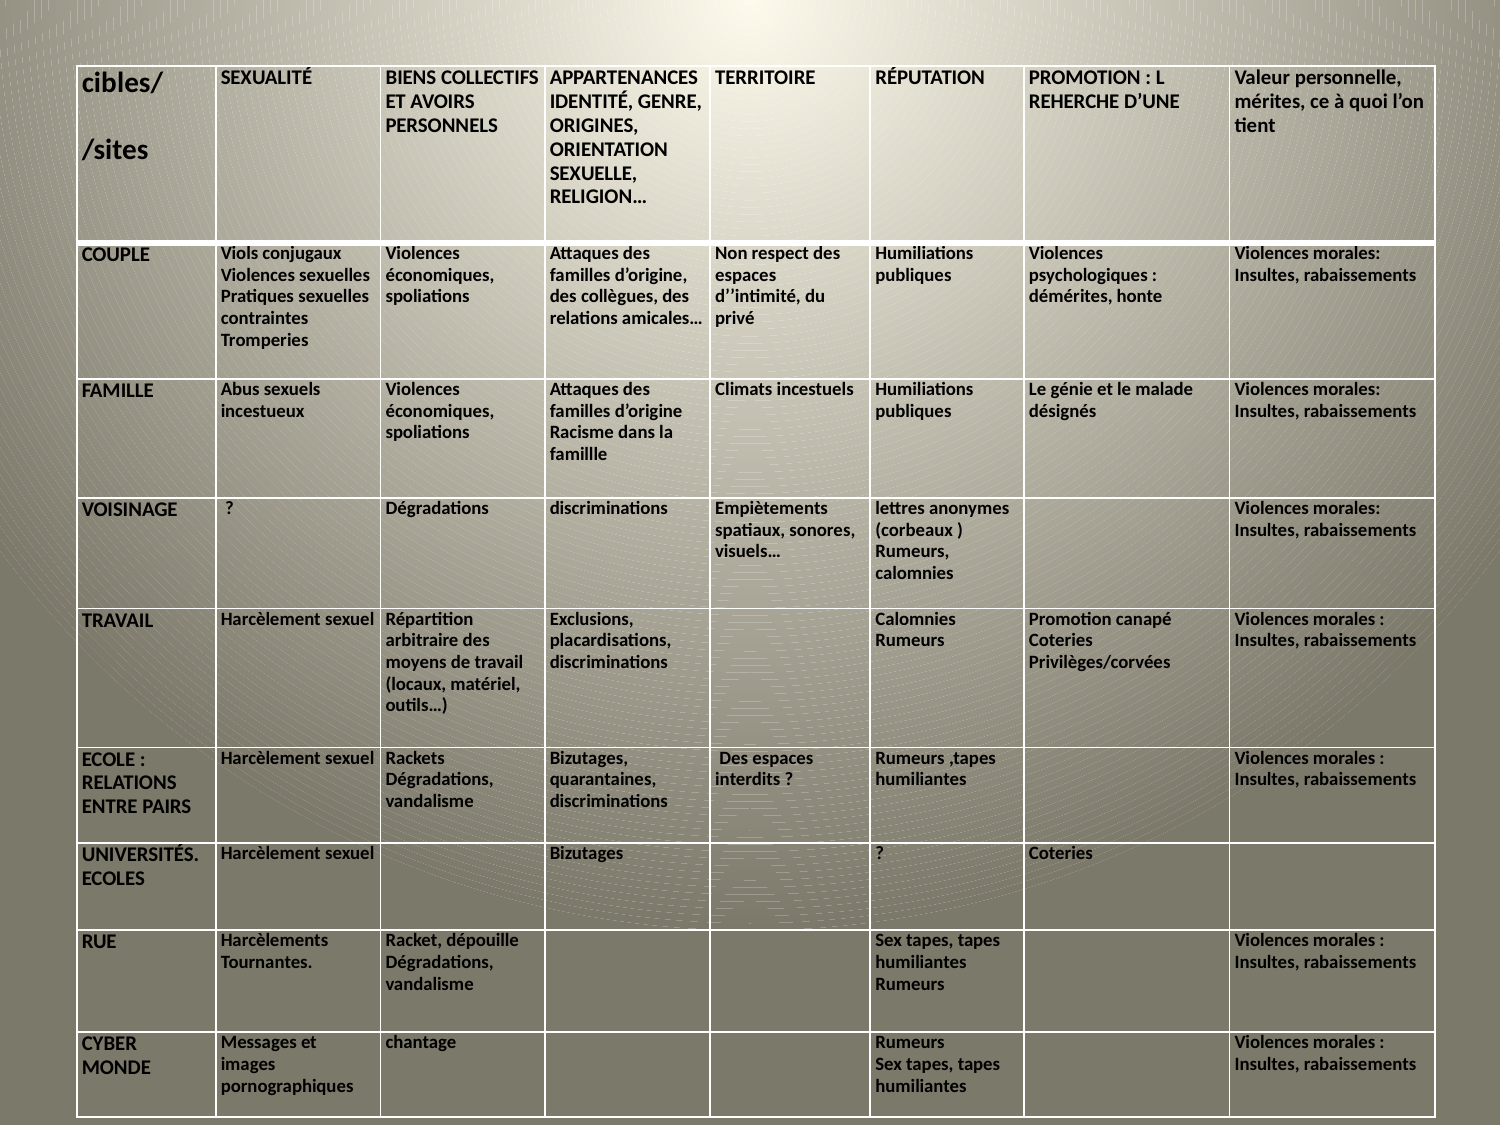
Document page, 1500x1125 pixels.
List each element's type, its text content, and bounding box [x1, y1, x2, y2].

table_cell [711, 931, 869, 1031]
table_cell Messages et images pornographiques [217, 1033, 380, 1116]
table_cell Harcèlement sexuel [217, 748, 380, 842]
table_cell ECOLE : RELATIONS ENTRE PAIRS [78, 748, 215, 842]
table_cell Sex tapes, tapes humiliantes Rumeurs [871, 931, 1023, 1031]
table_cell [1025, 1033, 1229, 1116]
table_cell ? [871, 844, 1023, 929]
table_cell Bizutages [546, 844, 709, 929]
table_header RÉPUTATION [871, 67, 1023, 180]
table_cell Calomnies Rumeurs [871, 609, 1023, 747]
table_cell Des espaces interdits ? [711, 748, 869, 842]
table_cell [711, 1033, 869, 1116]
table_cell ? [217, 499, 380, 608]
table_cell Climats incestuels [711, 380, 869, 497]
table_cell Violences psychologiques : démérites, honte [1025, 256, 1229, 378]
table_header TERRITOIRE [711, 67, 869, 180]
table_header Valeur personnelle, mérites, ce à quoi l’on tient [1230, 67, 1434, 180]
table_cell Violences morales : Insultes, rabaissements [1230, 1033, 1434, 1116]
table_cell TRAVAIL [78, 609, 215, 747]
table_cell RUE [78, 931, 215, 1031]
table_cell Répartition arbitraire des moyens de travail (locaux, matériel, outils…) [381, 609, 544, 747]
table_header cibles/ /sites [78, 67, 215, 240]
table_cell Harcèlements Tournantes. [217, 931, 380, 1031]
table_cell Attaques des familles d’origine, des collègues, des relations amicales… [546, 256, 709, 378]
table_cell Violences morales : Insultes, rabaissements [1230, 748, 1434, 842]
table_cell UNIVERSITÉS. ECOLES [78, 844, 215, 929]
table_header BIENS COLLECTIFS ET AVOIRS PERSONNELS [381, 67, 544, 240]
table_cell [546, 1033, 709, 1116]
table_cell [546, 931, 709, 1031]
table_cell [711, 844, 869, 929]
table_cell Violences économiques, spoliations [381, 380, 544, 497]
table_cell chantage [381, 1033, 544, 1116]
table_cell Bizutages, quarantaines, discriminations [546, 748, 709, 842]
table_cell [381, 844, 544, 929]
table_cell Dégradations [381, 499, 544, 608]
table_cell Rumeurs Sex tapes, tapes humiliantes [871, 1033, 1023, 1116]
table_cell COUPLE [78, 246, 215, 378]
table_cell Racket, dépouille Dégradations, vandalisme [381, 931, 544, 1031]
table_header SEXUALITÉ [217, 67, 380, 240]
table_cell Violences économiques, spoliations [381, 246, 544, 378]
table_cell discriminations [546, 499, 709, 608]
table_cell Violences morales: Insultes, rabaissements [1230, 256, 1434, 378]
table_cell Violences morales: Insultes, rabaissements [1230, 499, 1434, 608]
table_cell [1025, 931, 1229, 1031]
table_cell Humiliations publiques [871, 256, 1023, 378]
table_cell lettres anonymes (corbeaux ) Rumeurs, calomnies [871, 499, 1023, 608]
table_cell Attaques des familles d’origine Racisme dans la famillle [546, 380, 709, 497]
table_cell CYBER MONDE [78, 1033, 215, 1116]
table_cell Rackets Dégradations, vandalisme [381, 748, 544, 842]
table_header APPARTENANCES IDENTITÉ, GENRE, ORIGINES, ORIENTATION SEXUELLE, RELIGION… [546, 67, 709, 180]
table_cell Harcèlement sexuel [217, 844, 380, 929]
table_cell [1230, 844, 1434, 929]
table_cell [1025, 748, 1229, 842]
table_cell Empiètements spatiaux, sonores, visuels… [711, 499, 869, 608]
table_cell Viols conjugaux Violences sexuelles Pratiques sexuelles contraintes Tromperies [217, 246, 380, 378]
table_cell Le génie et le malade désignés [1025, 380, 1229, 497]
table_cell [711, 609, 869, 747]
table_cell Violences morales : Insultes, rabaissements [1230, 931, 1434, 1031]
table_cell Exclusions, placardisations, discriminations [546, 609, 709, 747]
table_cell Abus sexuels incestueux [217, 380, 380, 497]
table_cell Harcèlement sexuel [217, 609, 380, 747]
text_box [525, 180, 1500, 256]
table_cell Humiliations publiques [871, 380, 1023, 497]
table_cell Violences morales : Insultes, rabaissements [1230, 609, 1434, 747]
table_cell Non respect des espaces d’’intimité, du privé [711, 256, 869, 378]
table_cell Coteries [1025, 844, 1229, 929]
table_cell FAMILLE [78, 380, 215, 497]
table_cell [1025, 499, 1229, 608]
table_cell Rumeurs ,tapes humiliantes [871, 748, 1023, 842]
table_cell Promotion canapé Coteries Privilèges/corvées [1025, 609, 1229, 747]
table_cell Violences morales: Insultes, rabaissements [1230, 380, 1434, 497]
table_cell VOISINAGE [78, 499, 215, 608]
table_header PROMOTION : L REHERCHE D’UNE [1025, 67, 1229, 180]
